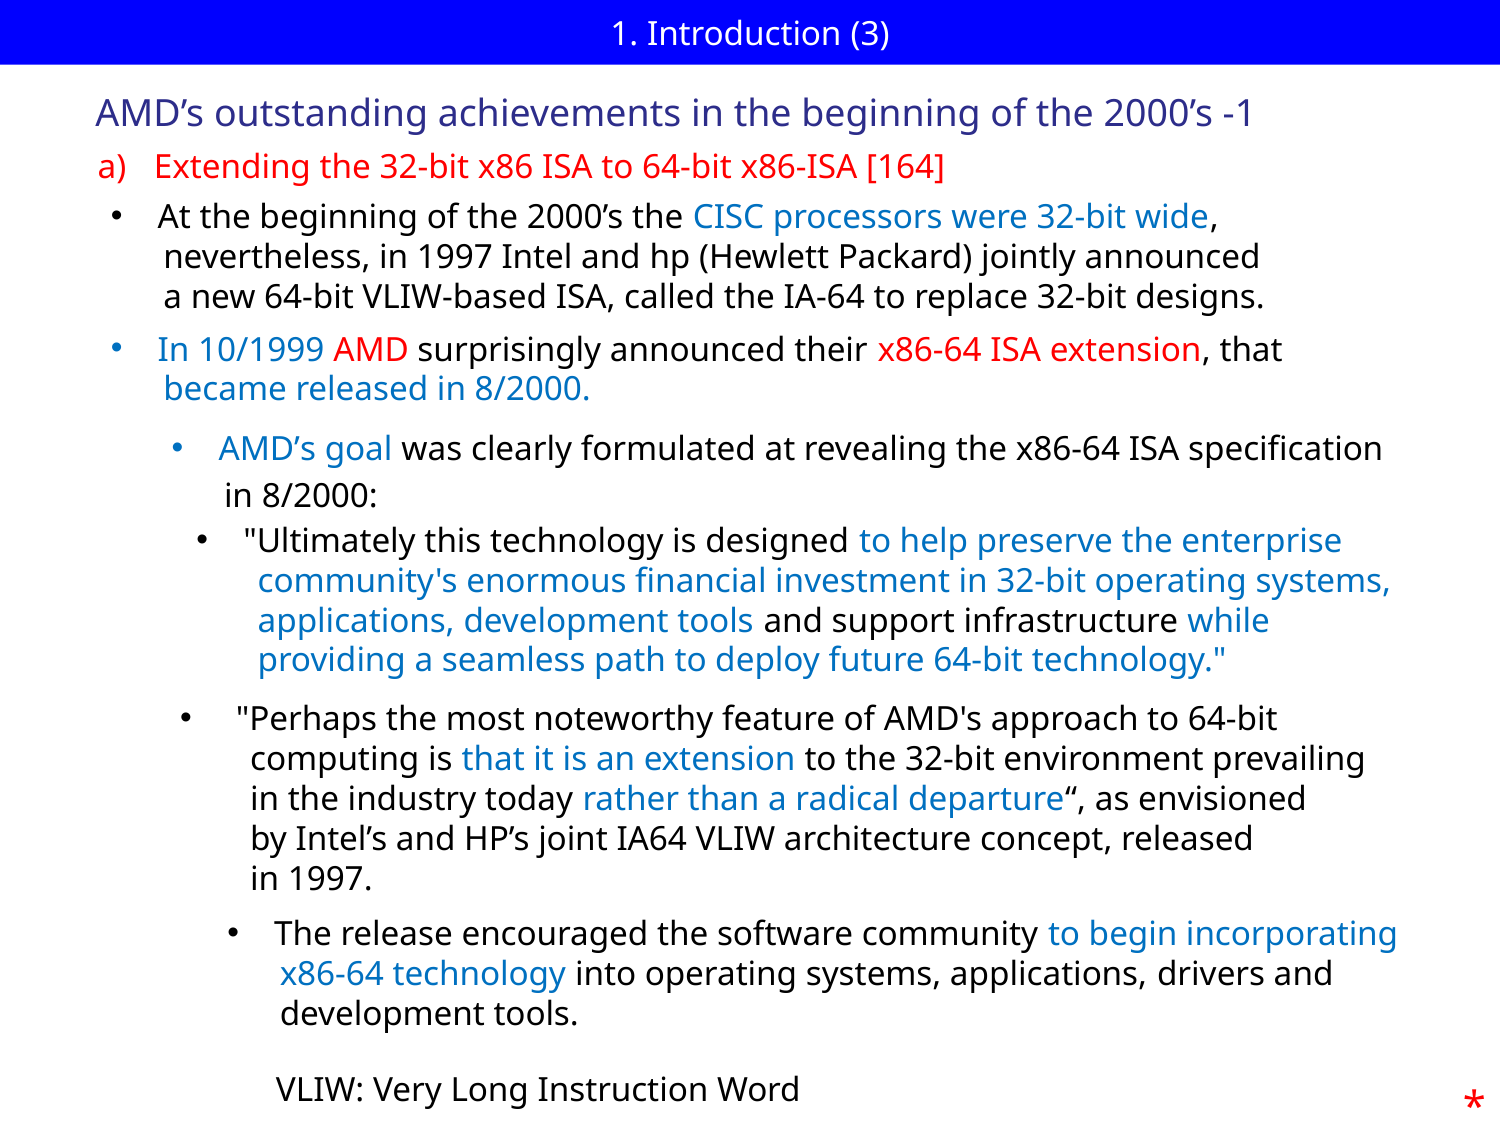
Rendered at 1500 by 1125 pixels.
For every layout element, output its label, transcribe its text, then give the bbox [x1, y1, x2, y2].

text_box The release encouraged the software community to begin incorporating x86-64 technology into operating systems, applications, drivers and development tools. [212, 905, 1414, 1040]
text_box "Ultimately this technology is designed to help preserve the enterprise community's enormous financial investment in 32-bit operating systems, applications, development tools and support infrastructure while providing a seamless path to deploy future 64-bit technology." [181, 511, 1500, 686]
text_box AMD’s outstanding achievements in the beginning of the 2000’s -1 [80, 81, 1283, 142]
text_box AMD’s goal was clearly formulated at revealing the x86-64 ISA specification in 8/2000: [156, 419, 1400, 521]
text_box VLIW: Very Long Instruction Word [261, 1060, 817, 1115]
text_box Extending the 32-bit x86 ISA to 64-bit x86-ISA [164] [82, 137, 962, 193]
text_box * [1448, 1071, 1500, 1125]
text_box "Perhaps the most noteworthy feature of AMD's approach to 64-bit computing is that it is an extension to the 32-bit environment prevailing in the industry today rather than a radical departure“, as envisioned by Intel’s and HP’s joint IA64 VLIW architecture concept, released in 1997. [165, 690, 1500, 905]
text_box At the beginning of the 2000’s the CISC processors were 32-bit wide, nevertheless, in 1997 Intel and hp (Hewlett Packard) jointly announced a new 64-bit VLIW-based ISA, called the IA-64 to replace 32-bit designs. In 10/1999 AMD surprisingly announced their x86-64 ISA extension, that became released in 8/2000. [96, 188, 1500, 415]
title 1. Introduction (3) [0, 0, 1500, 65]
